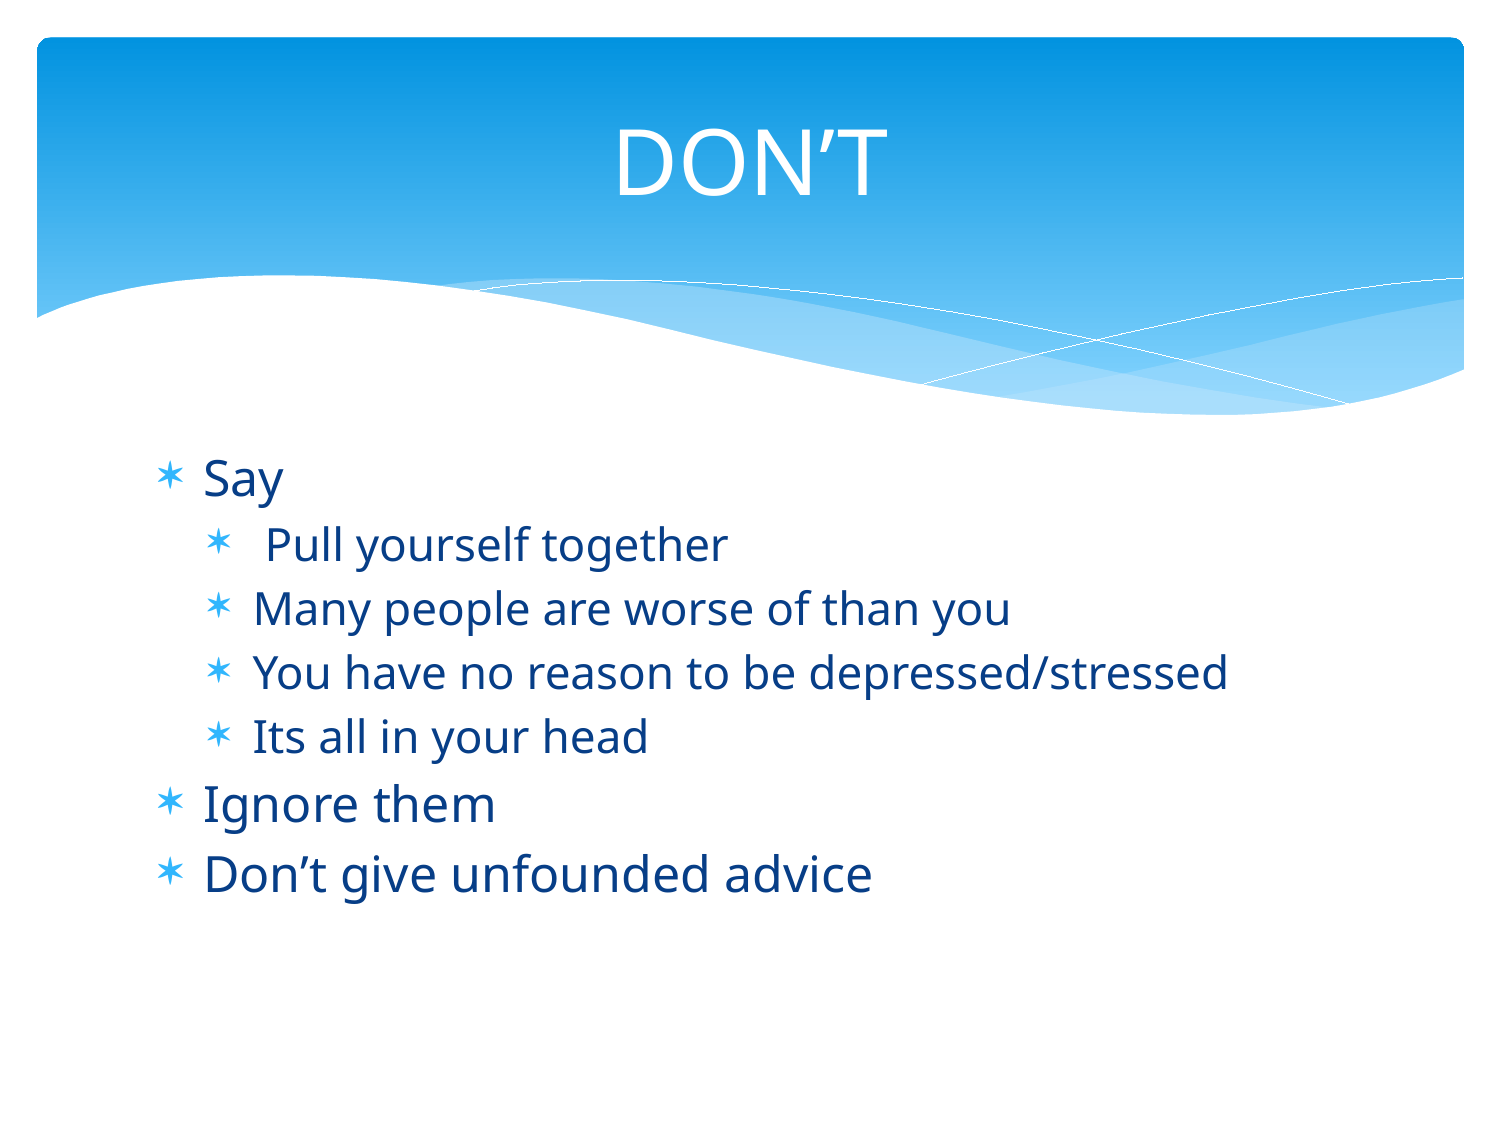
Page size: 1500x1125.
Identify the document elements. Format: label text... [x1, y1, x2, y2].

list Say Pull yourself together Many people are worse of than you You have no reason to be depressed/stressed Its all in your head Ignore them Don’t give unfounded advice [143, 438, 1359, 1005]
title DON’T [75, 55, 1425, 261]
